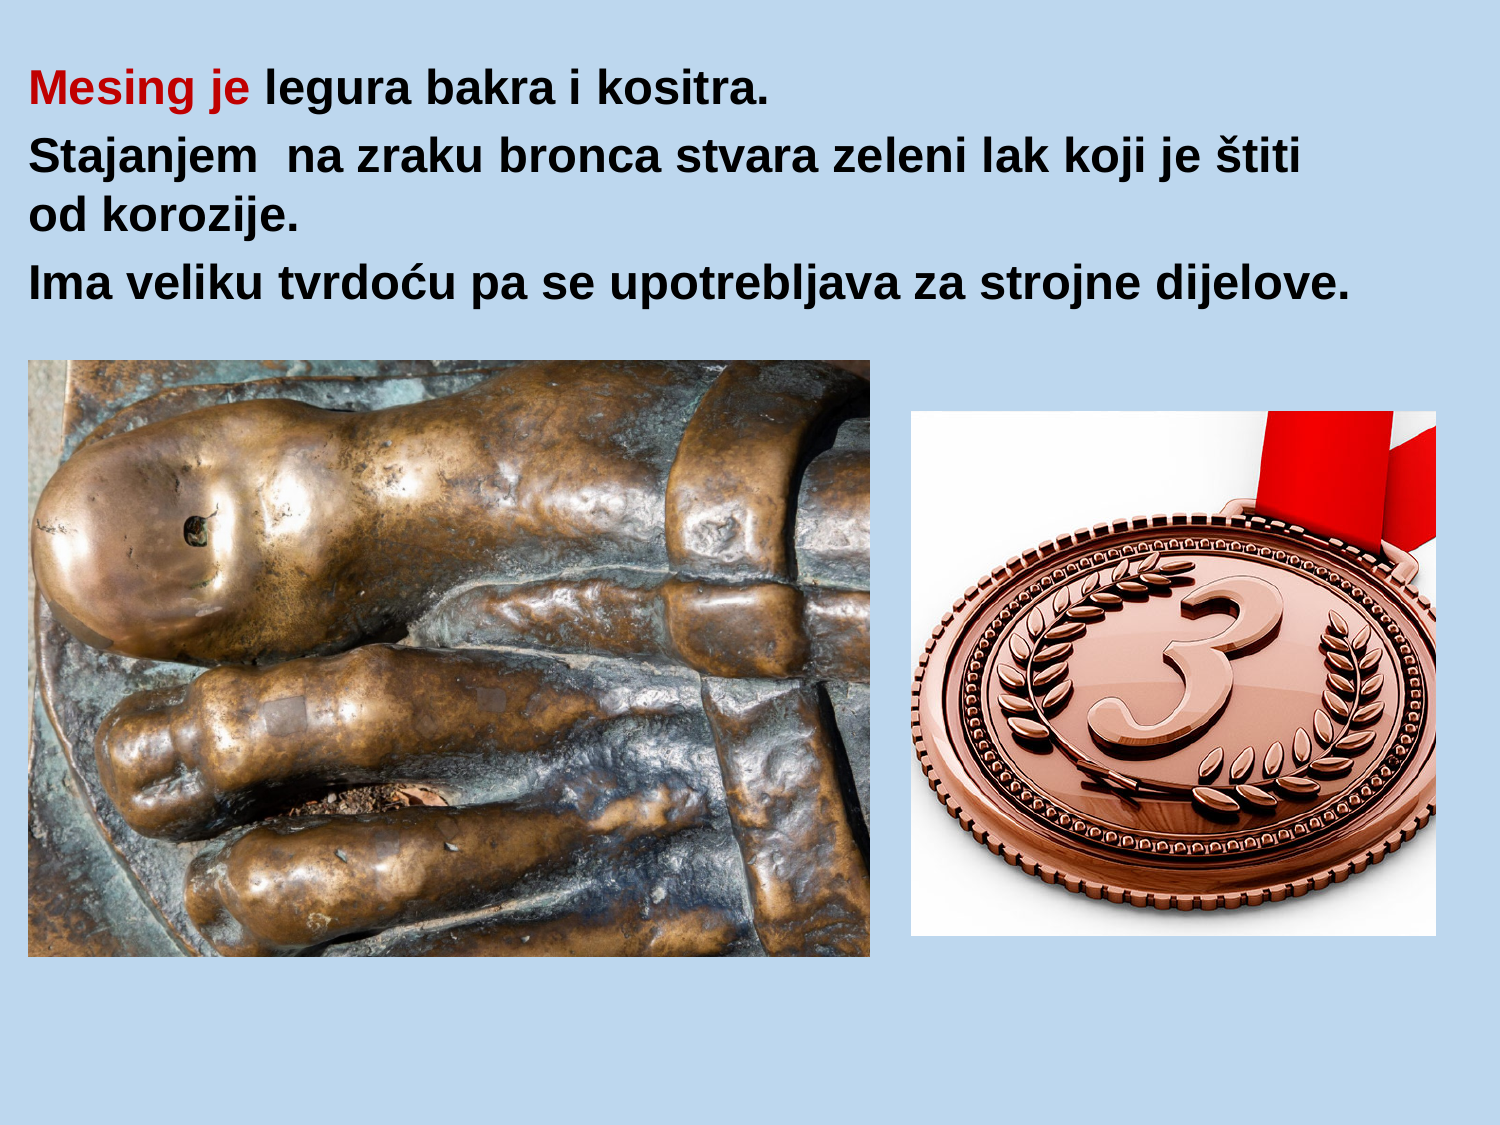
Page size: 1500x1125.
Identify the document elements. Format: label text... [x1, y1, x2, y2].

picture [28, 360, 870, 957]
picture [911, 411, 1436, 936]
text_box Mesing je legura bakra i kositra. Stajanjem na zraku bronca stvara zeleni lak koji je štiti od korozije. Ima veliku tvrdoću pa se upotrebljava za strojne dijelove. [0, 47, 1371, 361]
